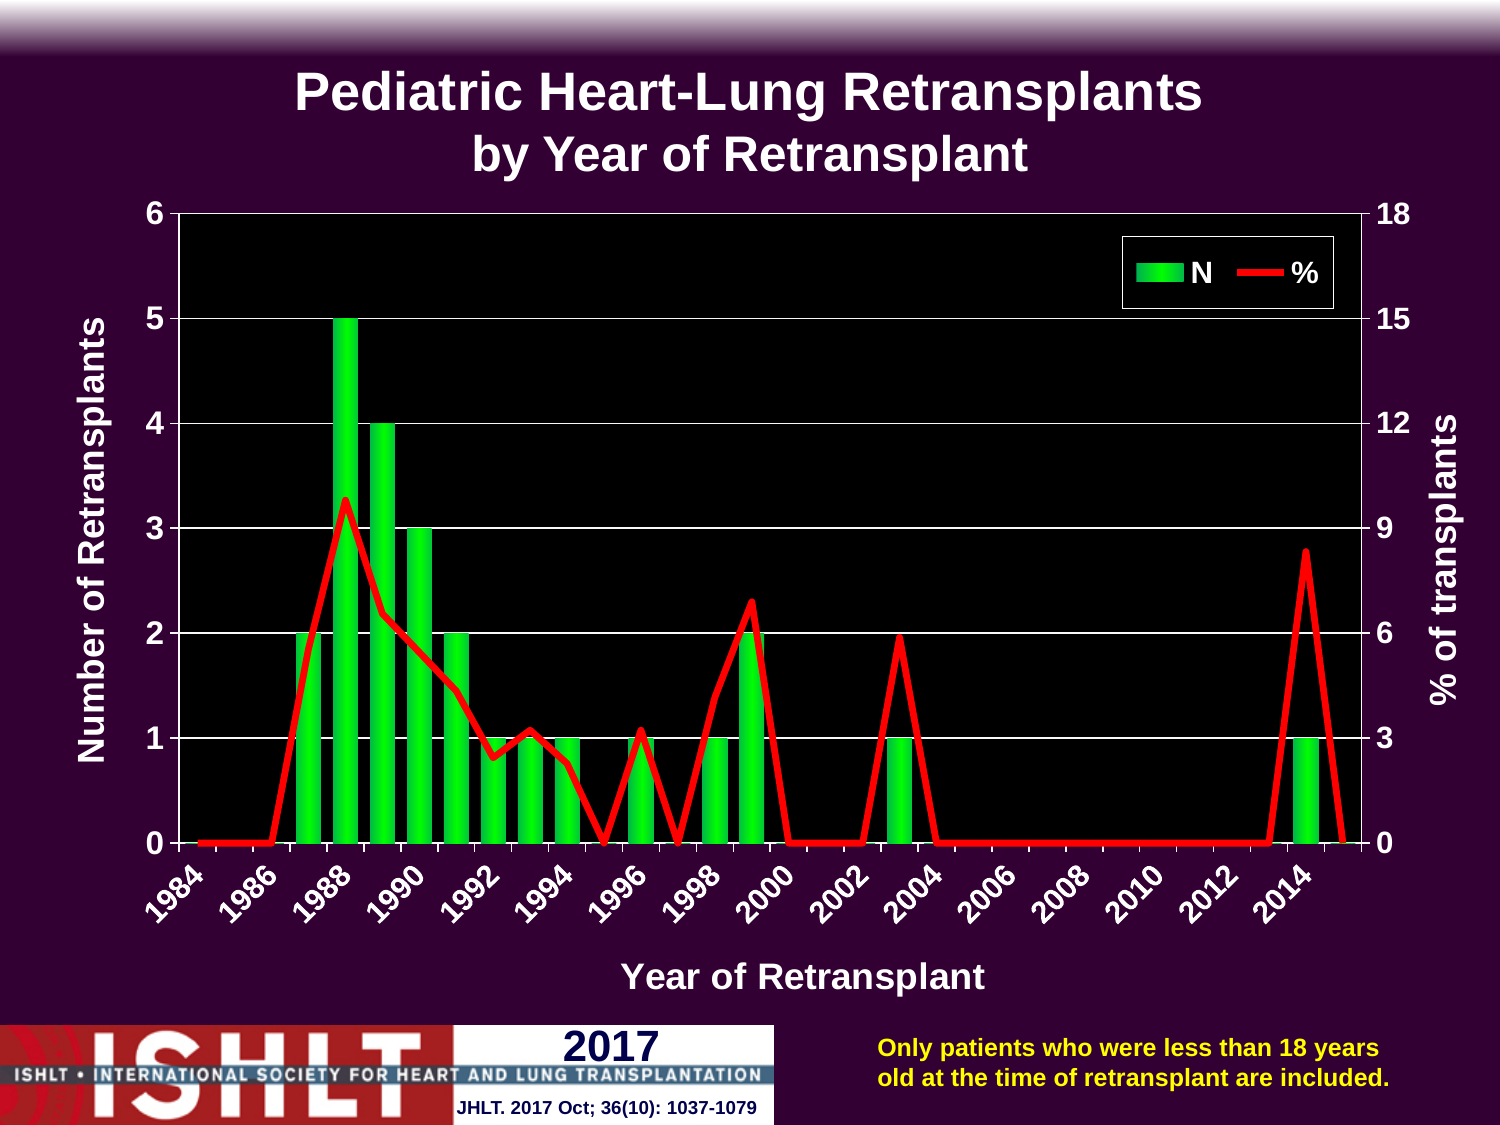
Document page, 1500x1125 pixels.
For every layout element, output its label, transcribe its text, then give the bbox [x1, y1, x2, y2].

chart [49, 174, 1476, 1009]
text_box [0, 1009, 774, 1125]
title Pediatric Heart-Lung Retransplants by Year of Retransplant [0, 24, 1500, 213]
text_box Only patients who were less than 18 years old at the time of retransplant are included. [862, 1023, 1438, 1099]
